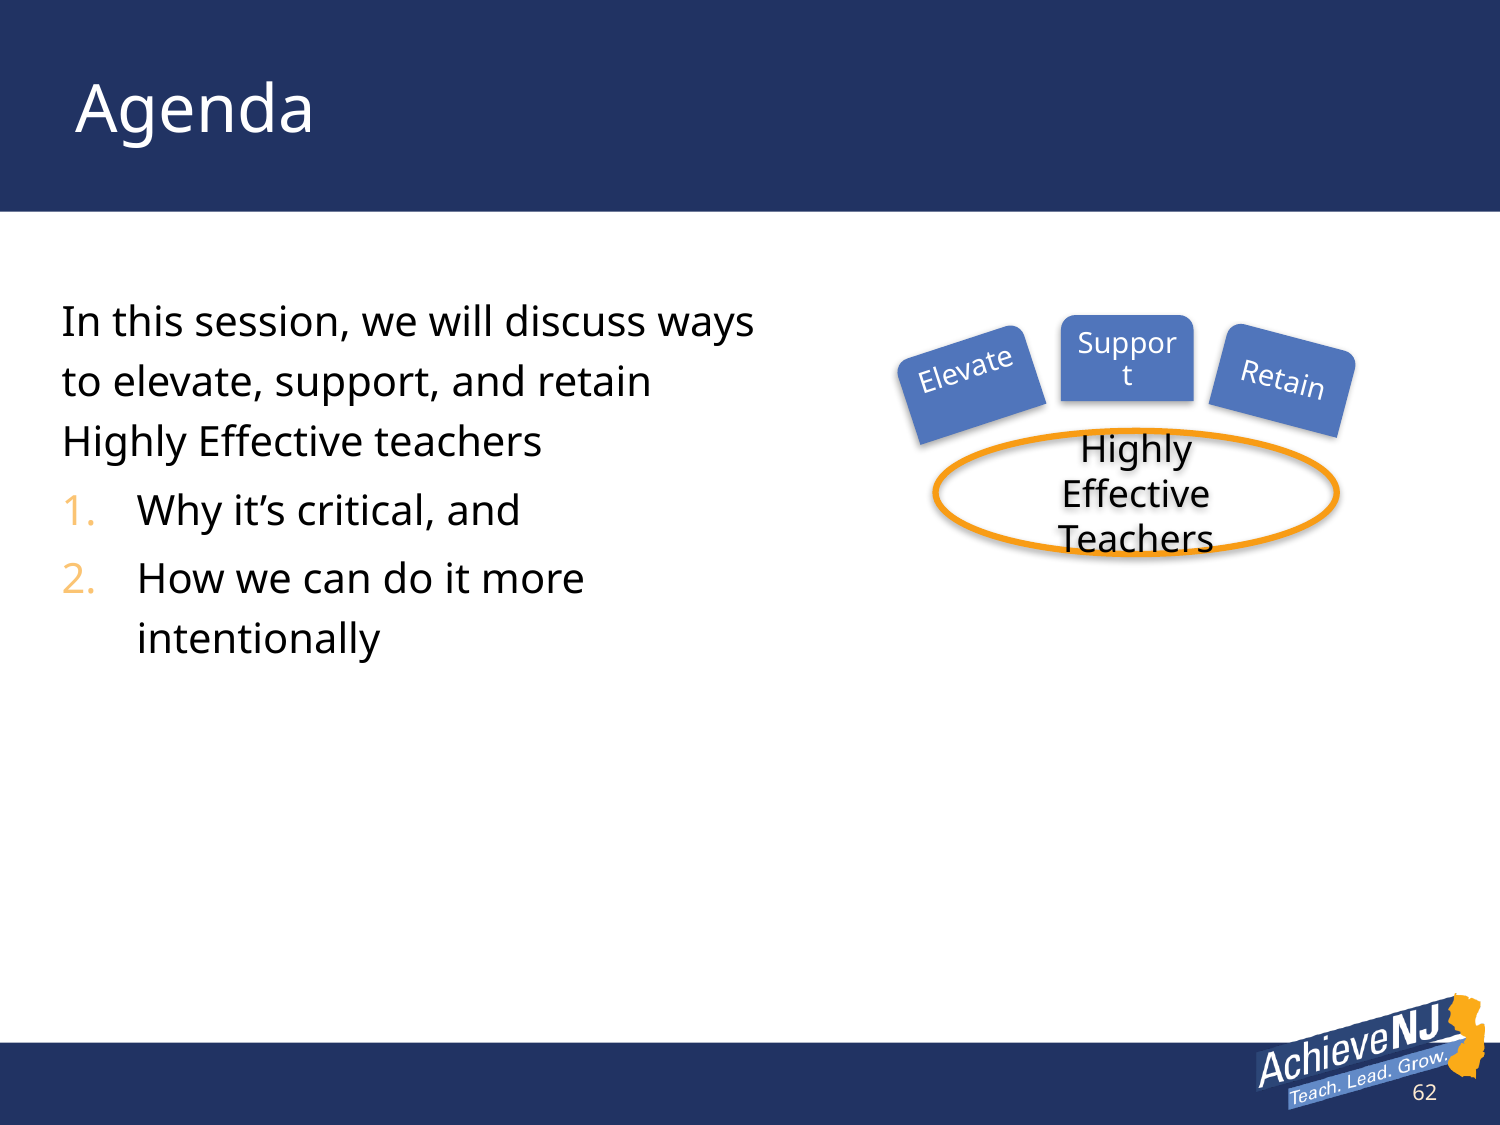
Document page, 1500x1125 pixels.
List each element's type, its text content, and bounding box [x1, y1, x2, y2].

picture [1247, 993, 1485, 1110]
list In this session, we will discuss ways to elevate, support, and retain Highly Effective teachers Why it’s critical, and How we can do it more intentionally [46, 277, 800, 617]
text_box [903, 277, 1337, 555]
title Agenda [0, 0, 1500, 212]
